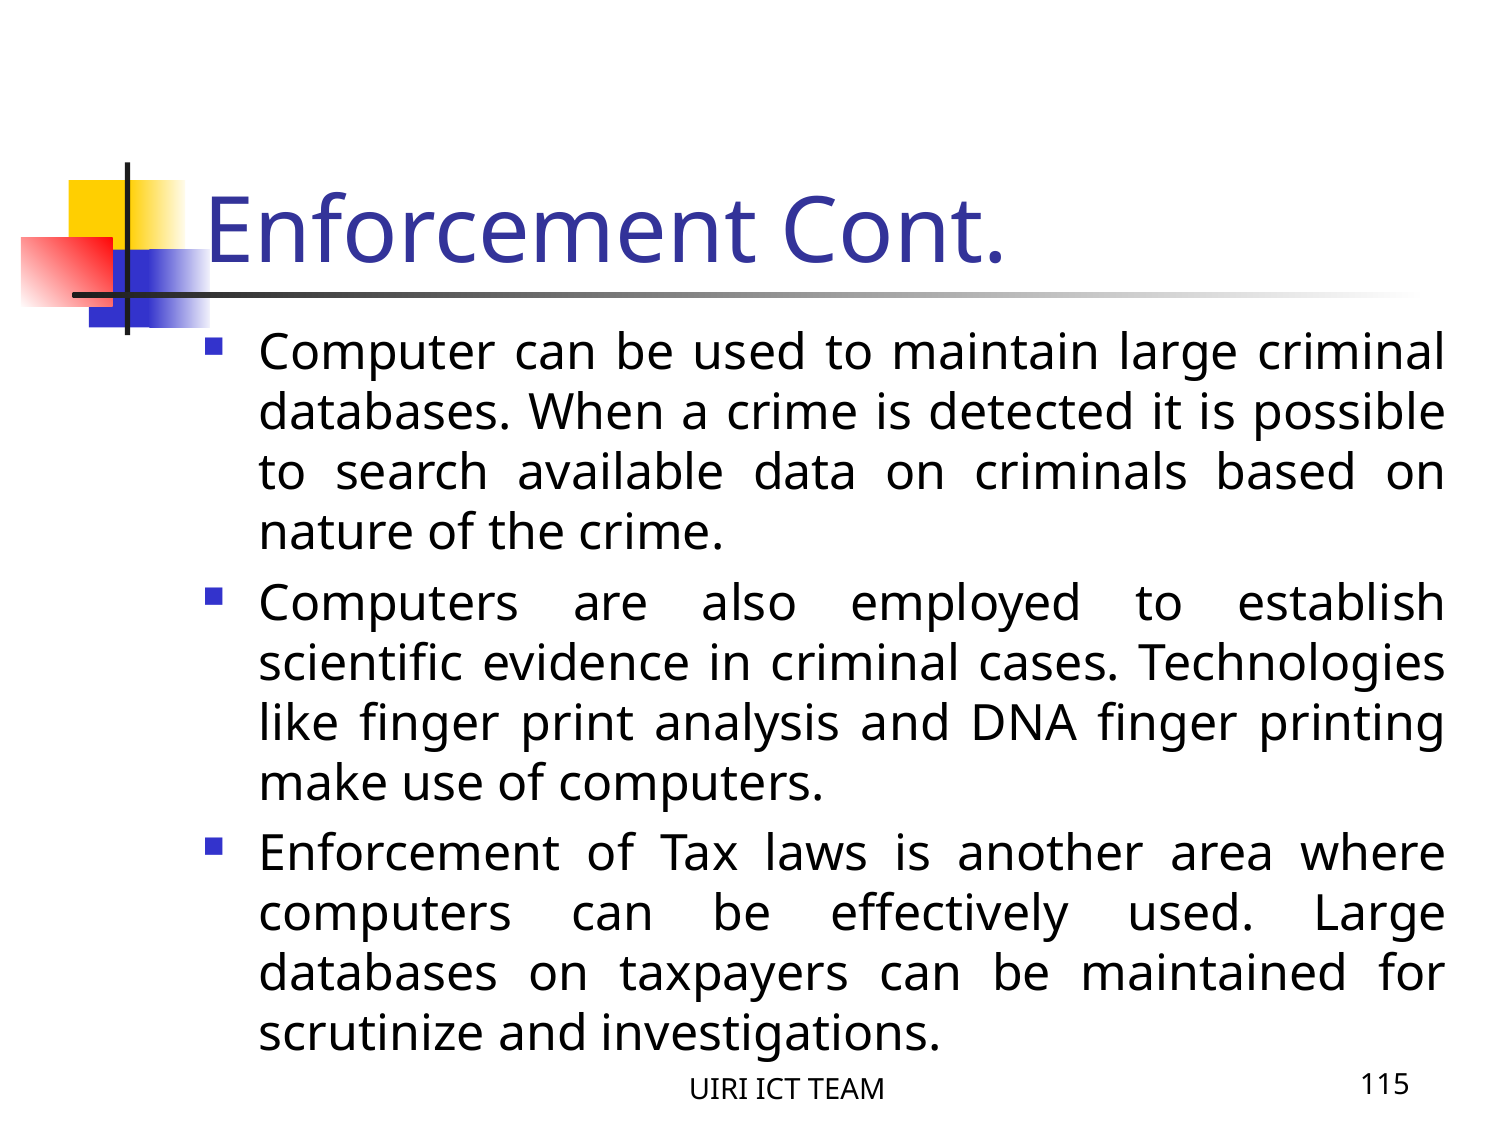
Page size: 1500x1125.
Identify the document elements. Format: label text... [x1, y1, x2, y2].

title Enforcement Cont. [188, 101, 1468, 289]
list Computer can be used to maintain large criminal databases. When a crime is detected it is possible to search available data on criminals based on nature of the crime. Computers are also employed to establish scientific evidence in criminal cases. Technologies like finger print analysis and DNA finger printing make use of computers. Enforcement of Tax laws is another area where computers can be effectively used. Large databases on taxpayers can be maintained for scrutinize and investigations. [187, 312, 1463, 1069]
footer UIRI ICT TEAM [549, 1037, 1025, 1113]
slide_number 115 [1112, 1037, 1425, 1113]
